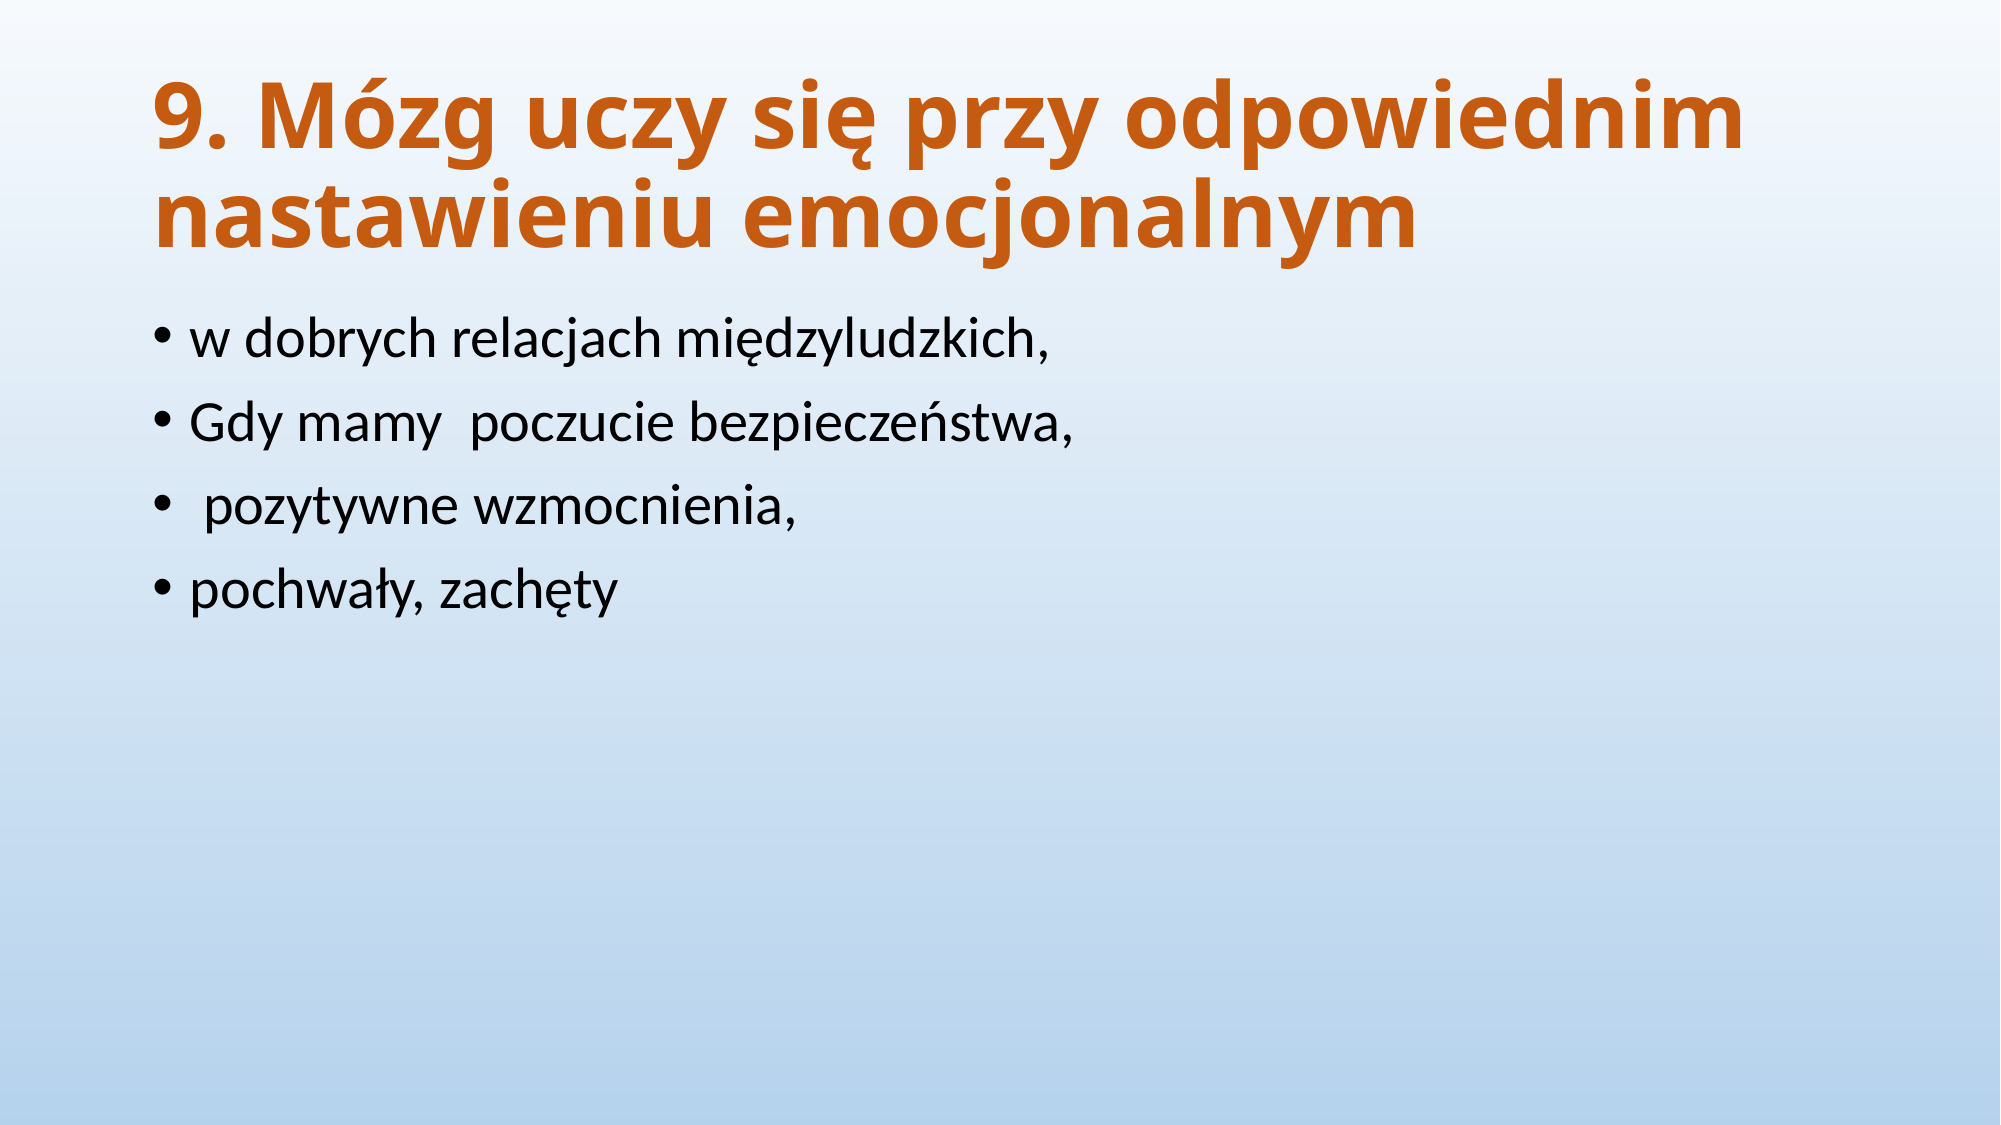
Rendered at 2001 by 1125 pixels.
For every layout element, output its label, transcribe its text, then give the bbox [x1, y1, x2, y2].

title 9. Mózg uczy się przy odpowiednim nastawieniu emocjonalnym [137, 59, 1863, 278]
list w dobrych relacjach międzyludzkich, Gdy mamy poczucie bezpieczeństwa, pozytywne wzmocnienia, pochwały, zachęty [137, 299, 1863, 1014]
